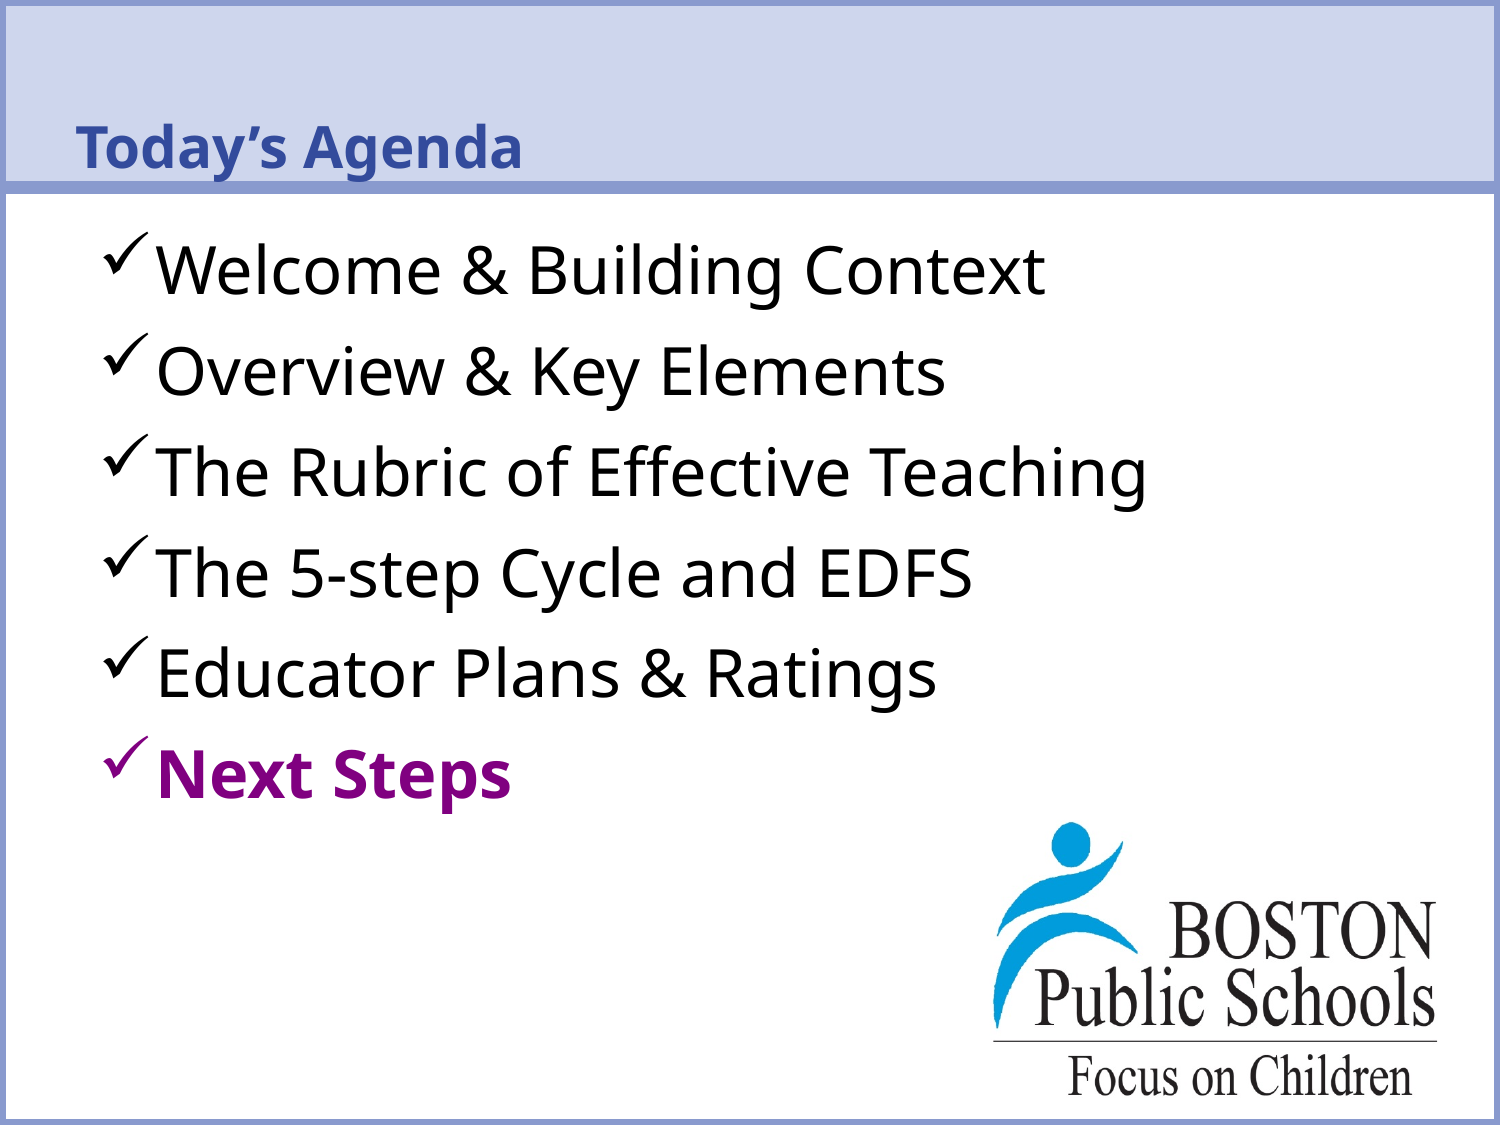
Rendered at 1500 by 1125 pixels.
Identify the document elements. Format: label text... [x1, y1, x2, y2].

title Today’s Agenda [0, 0, 1500, 194]
list Welcome & Building Context Overview & Key Elements The Rubric of Effective Teaching The 5-step Cycle and EDFS Educator Plans & Ratings Next Steps [98, 227, 1440, 1054]
picture [978, 809, 1463, 1099]
